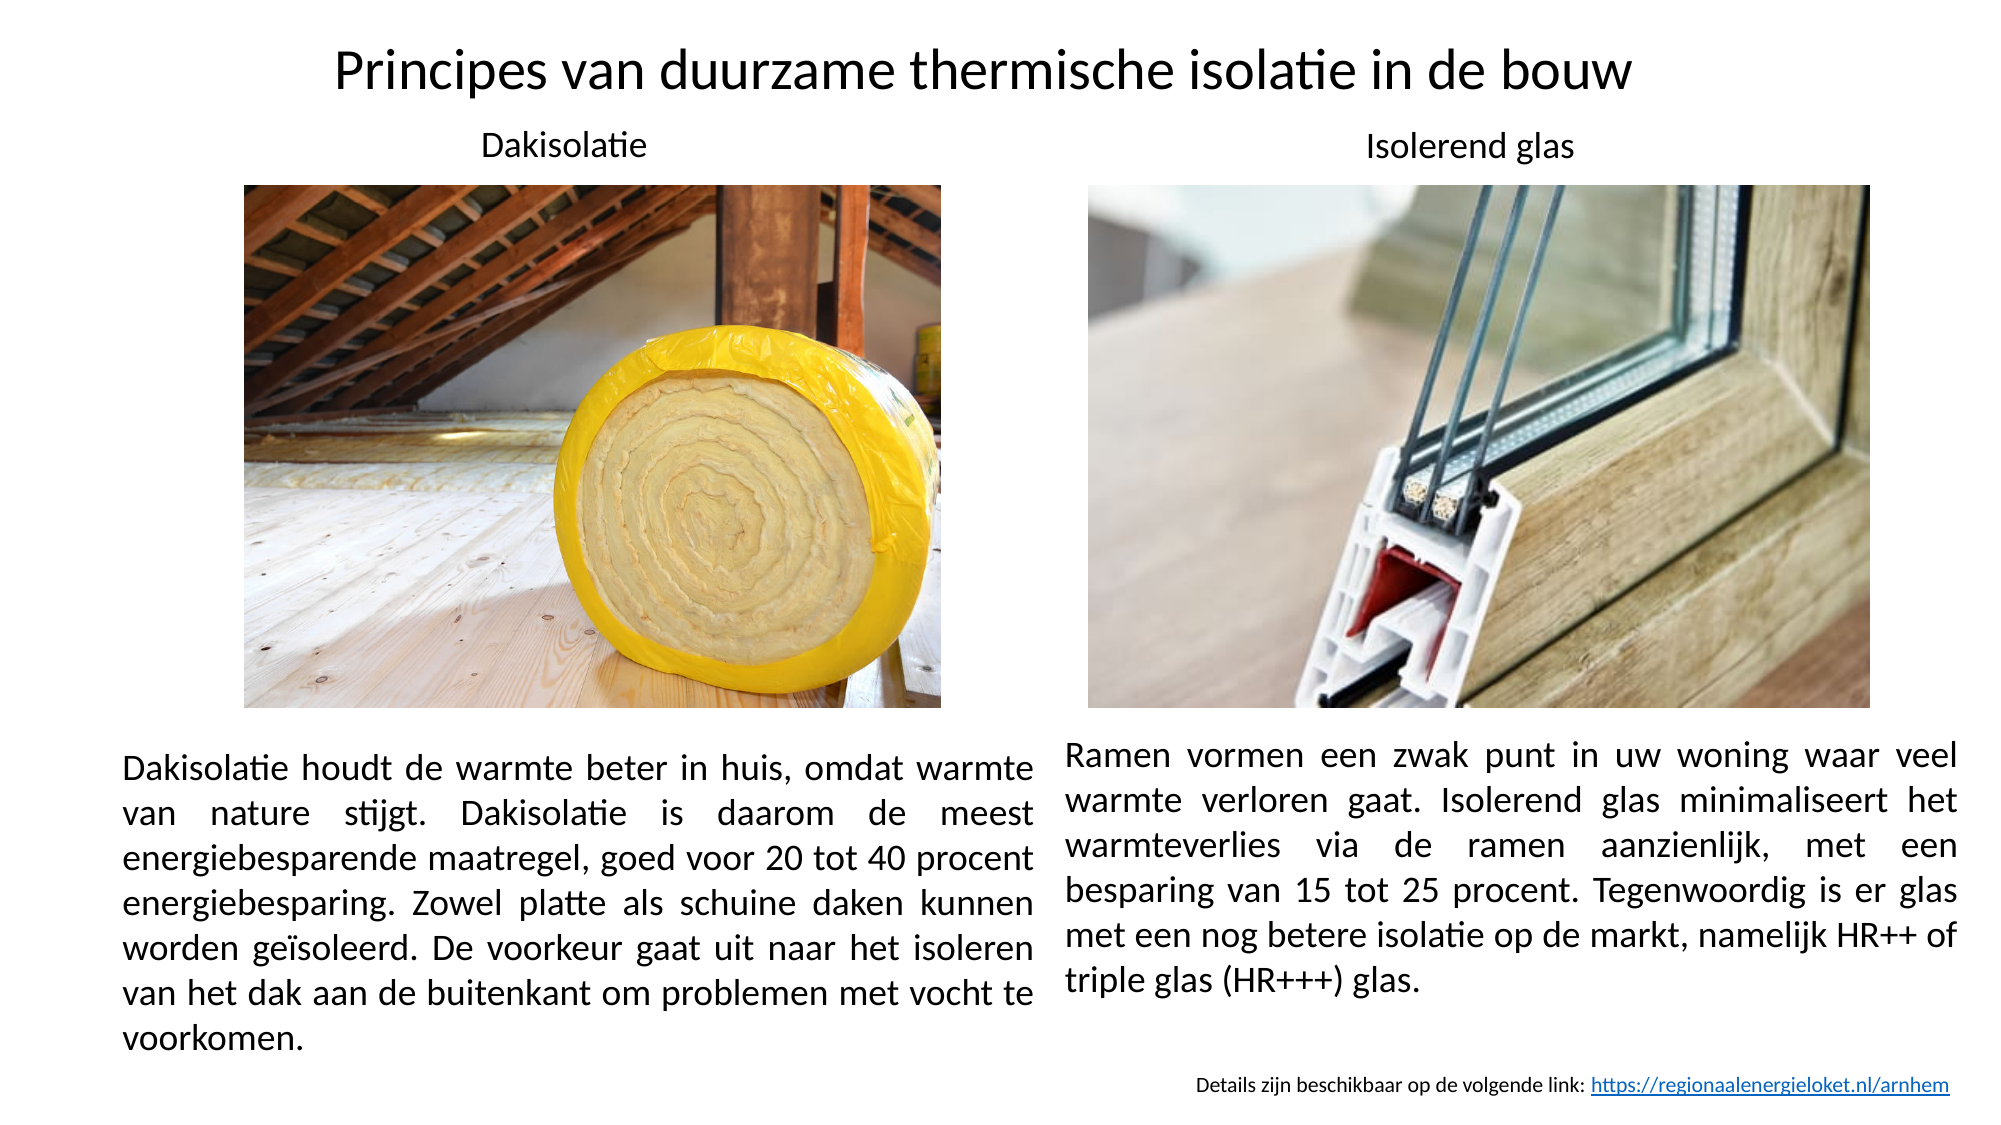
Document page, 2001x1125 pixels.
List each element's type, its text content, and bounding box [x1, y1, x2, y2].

text_box Isolerend glas [1351, 113, 1607, 174]
text_box Ramen vormen een zwak punt in uw woning waar veel warmte verloren gaat. Isolerend glas minimaliseert het warmteverlies via de ramen aanzienlijk, met een besparing van 15 tot 25 procent. Tegenwoordig is er glas met een nog betere isolatie op de markt, namelijk HR++ of triple glas (HR+++) glas. [1049, 723, 1974, 1008]
text_box Principes van duurzame thermische isolatie in de bouw [49, 23, 1919, 109]
text_box Dakisolatie [310, 112, 819, 173]
picture [244, 185, 941, 708]
text_box Dakisolatie houdt de warmte beter in huis, omdat warmte van nature stijgt. Dakisolatie is daarom de meest energiebesparende maatregel, goed voor 20 tot 40 procent energiebesparing. Zowel platte als schuine daken kunnen worden geïsoleerd. De voorkeur gaat uit naar het isoleren van het dak aan de buitenkant om problemen met vocht te voorkomen. [107, 735, 1050, 1065]
text_box Details zijn beschikbaar op de volgende link: https://regionaalenergieloket.nl/arnhem [1181, 1063, 1997, 1105]
picture [1087, 185, 1870, 708]
